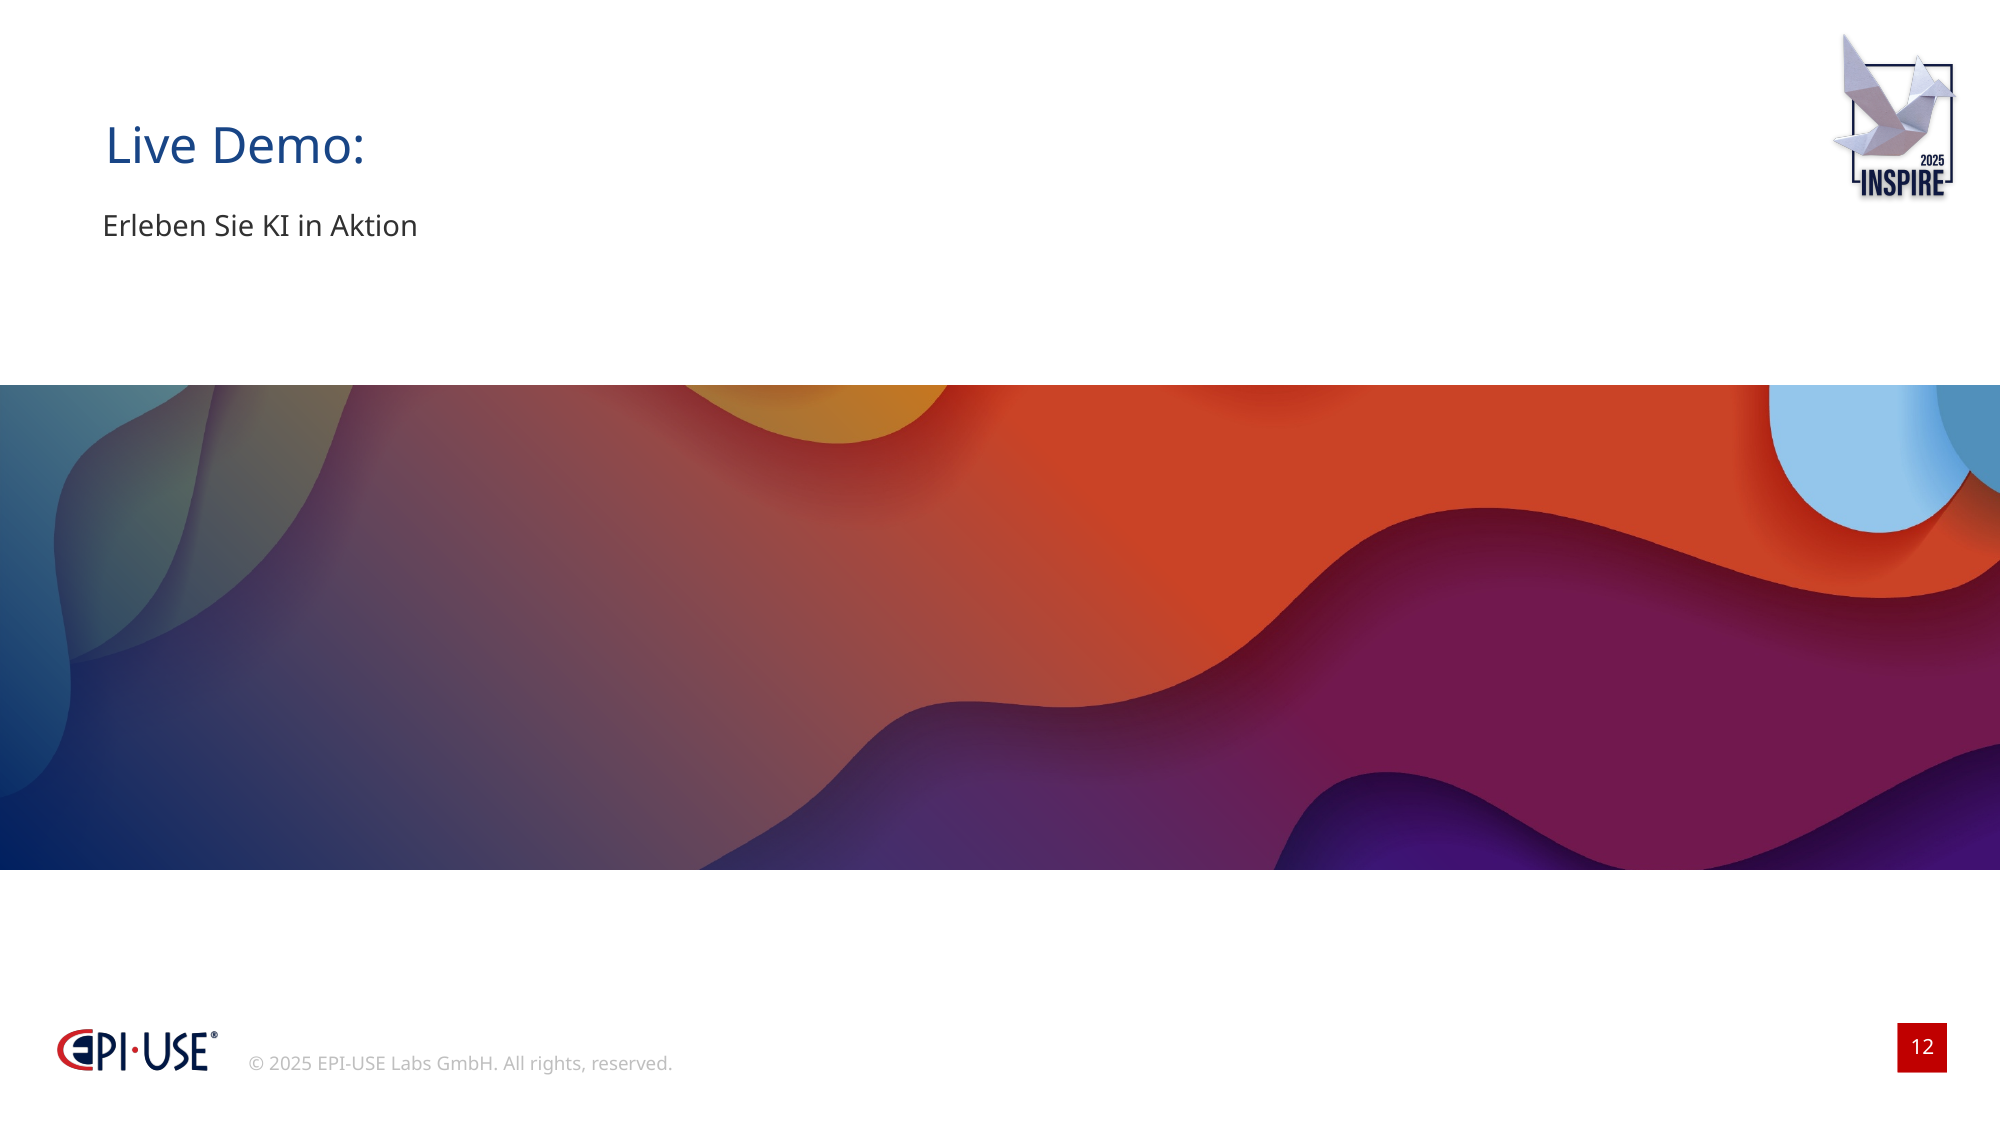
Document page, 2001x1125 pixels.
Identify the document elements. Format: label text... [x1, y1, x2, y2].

picture [50, 1023, 225, 1077]
picture [0, 385, 2000, 870]
picture [1803, 30, 1993, 219]
text_box Live Demo: [90, 78, 1223, 217]
text_box Erleben Sie KI in Aktion [102, 189, 1189, 256]
